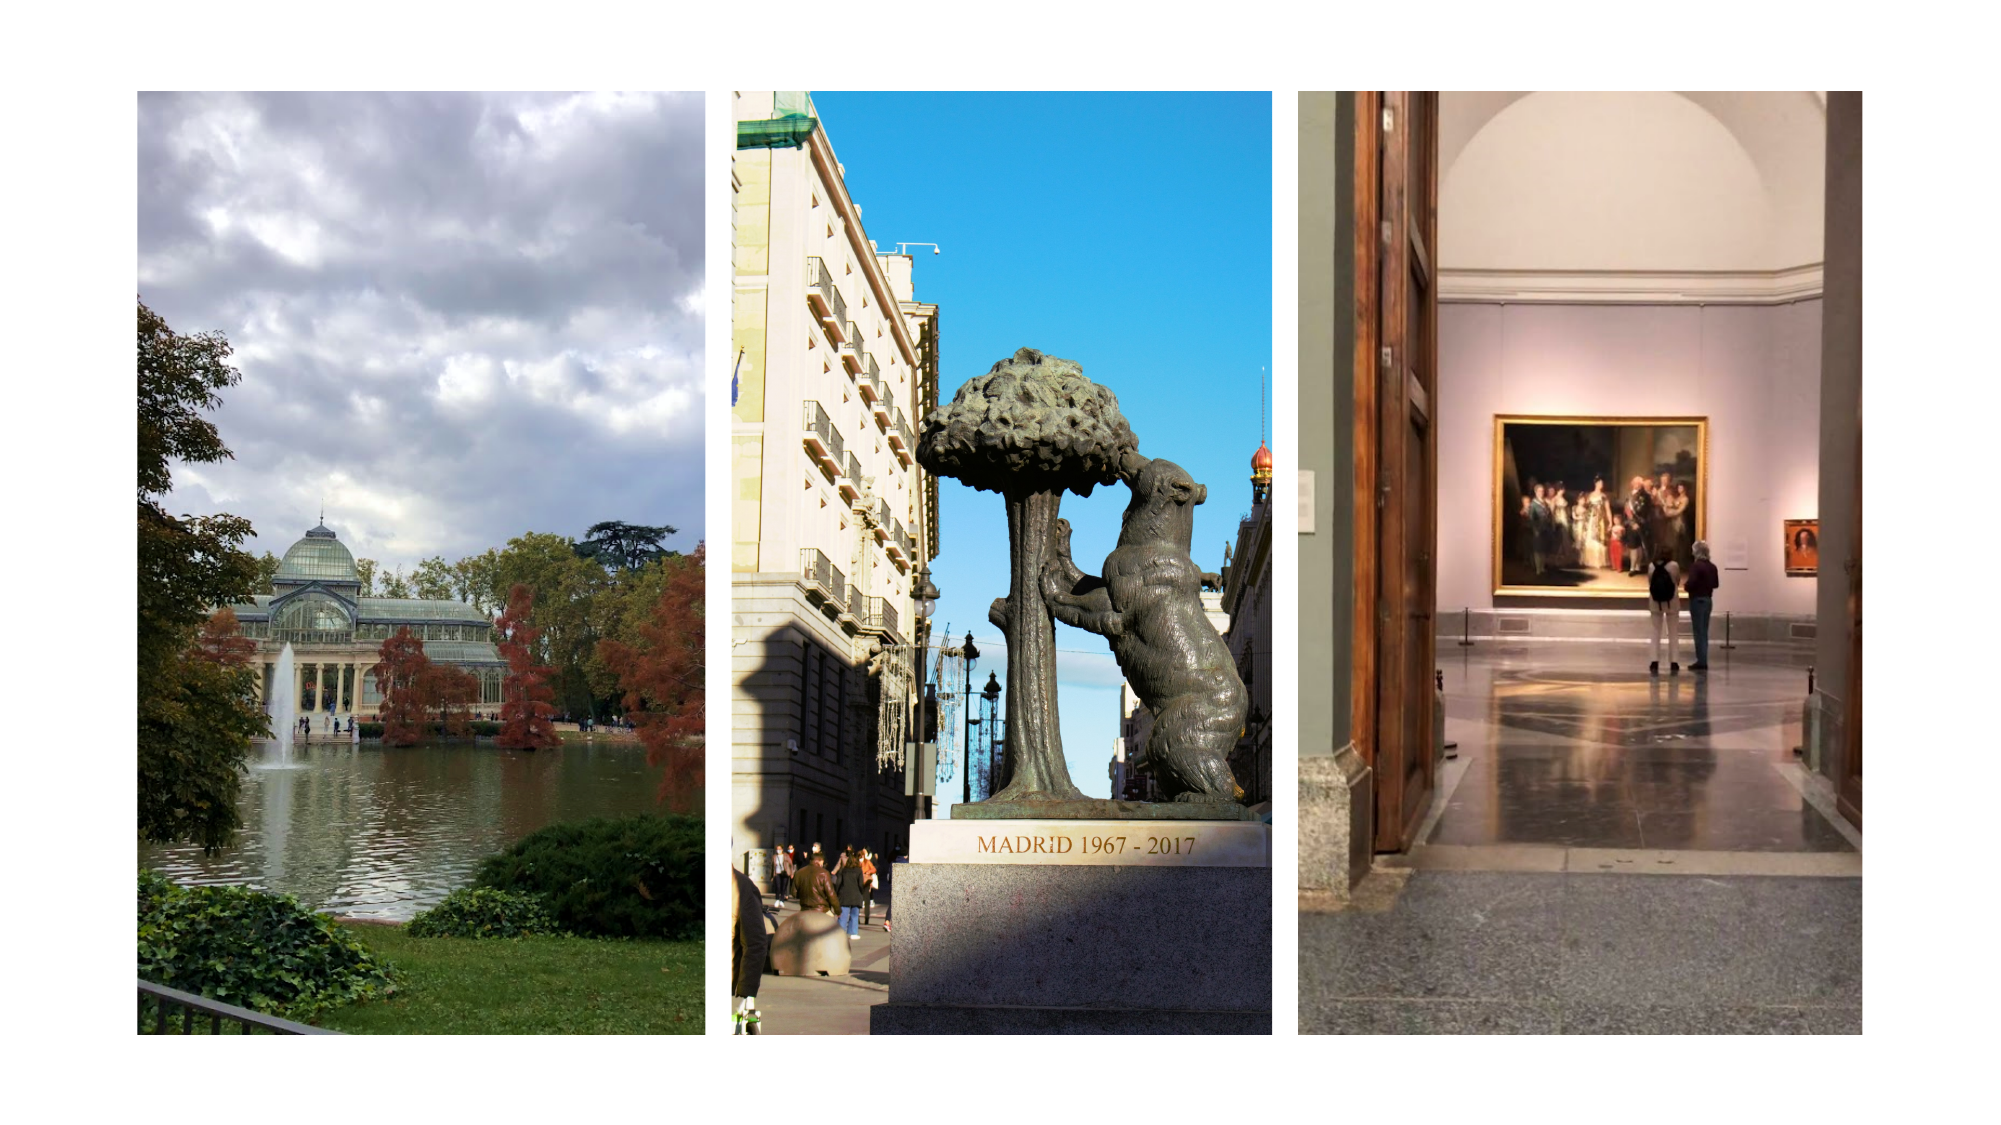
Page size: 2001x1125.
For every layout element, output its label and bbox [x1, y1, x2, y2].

picture [731, 91, 1273, 1036]
picture [137, 91, 706, 1036]
picture [1297, 91, 1863, 1036]
